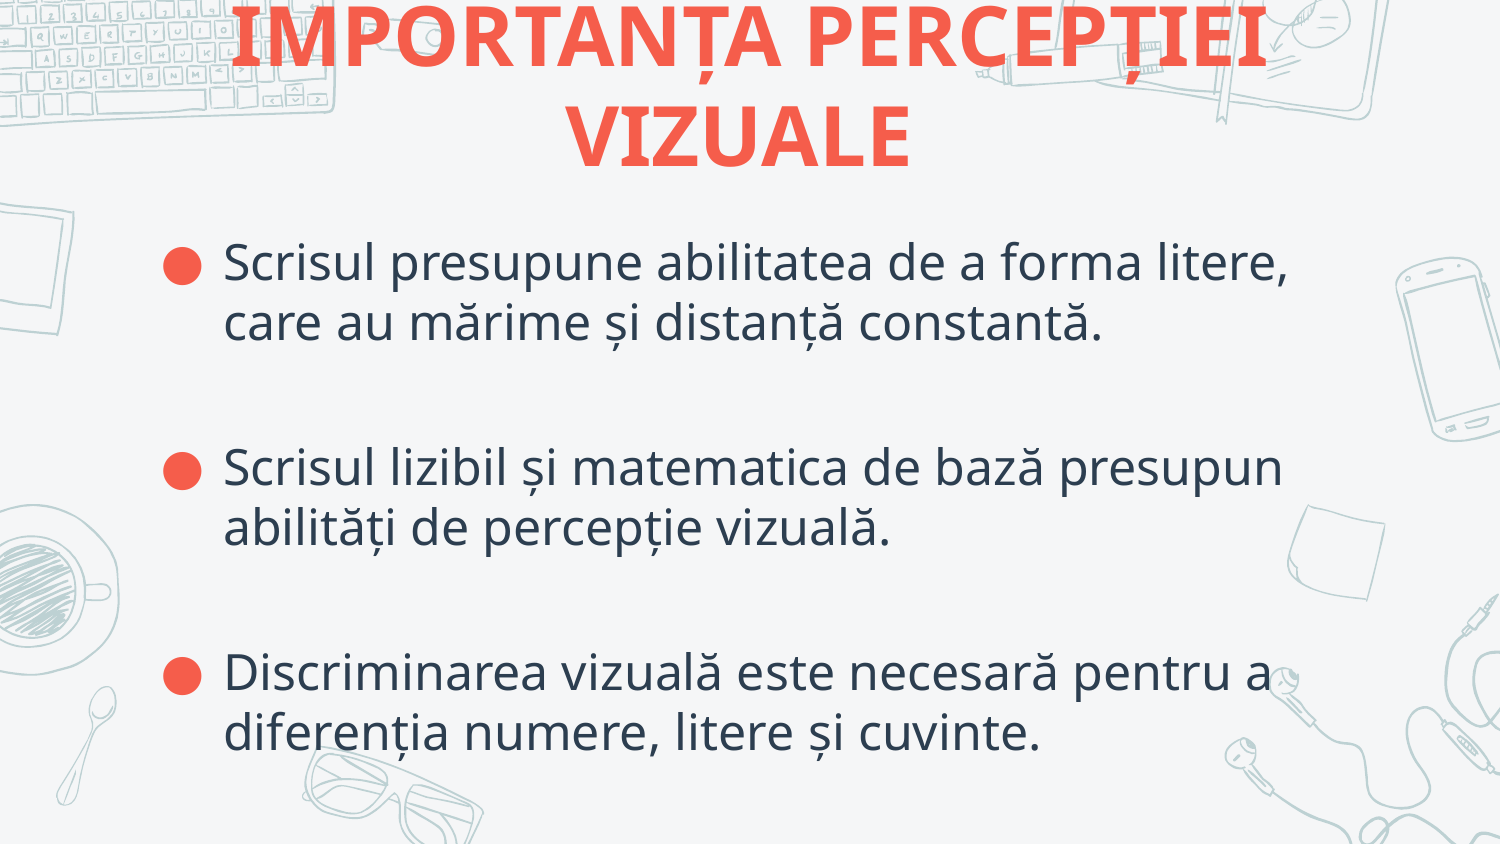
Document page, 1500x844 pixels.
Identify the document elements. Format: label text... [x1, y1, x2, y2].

list Scrisul presupune abilitatea de a forma litere, care au mărime și distanță constantă. Scrisul lizibil și matematica de bază presupun abilități de percepție vizuală. Discriminarea vizuală este necesară pentru a diferenția numere, litere și cuvinte. [133, 215, 1352, 790]
title IMPORTANȚA PERCEPȚIEI VIZUALE [185, 102, 1315, 198]
